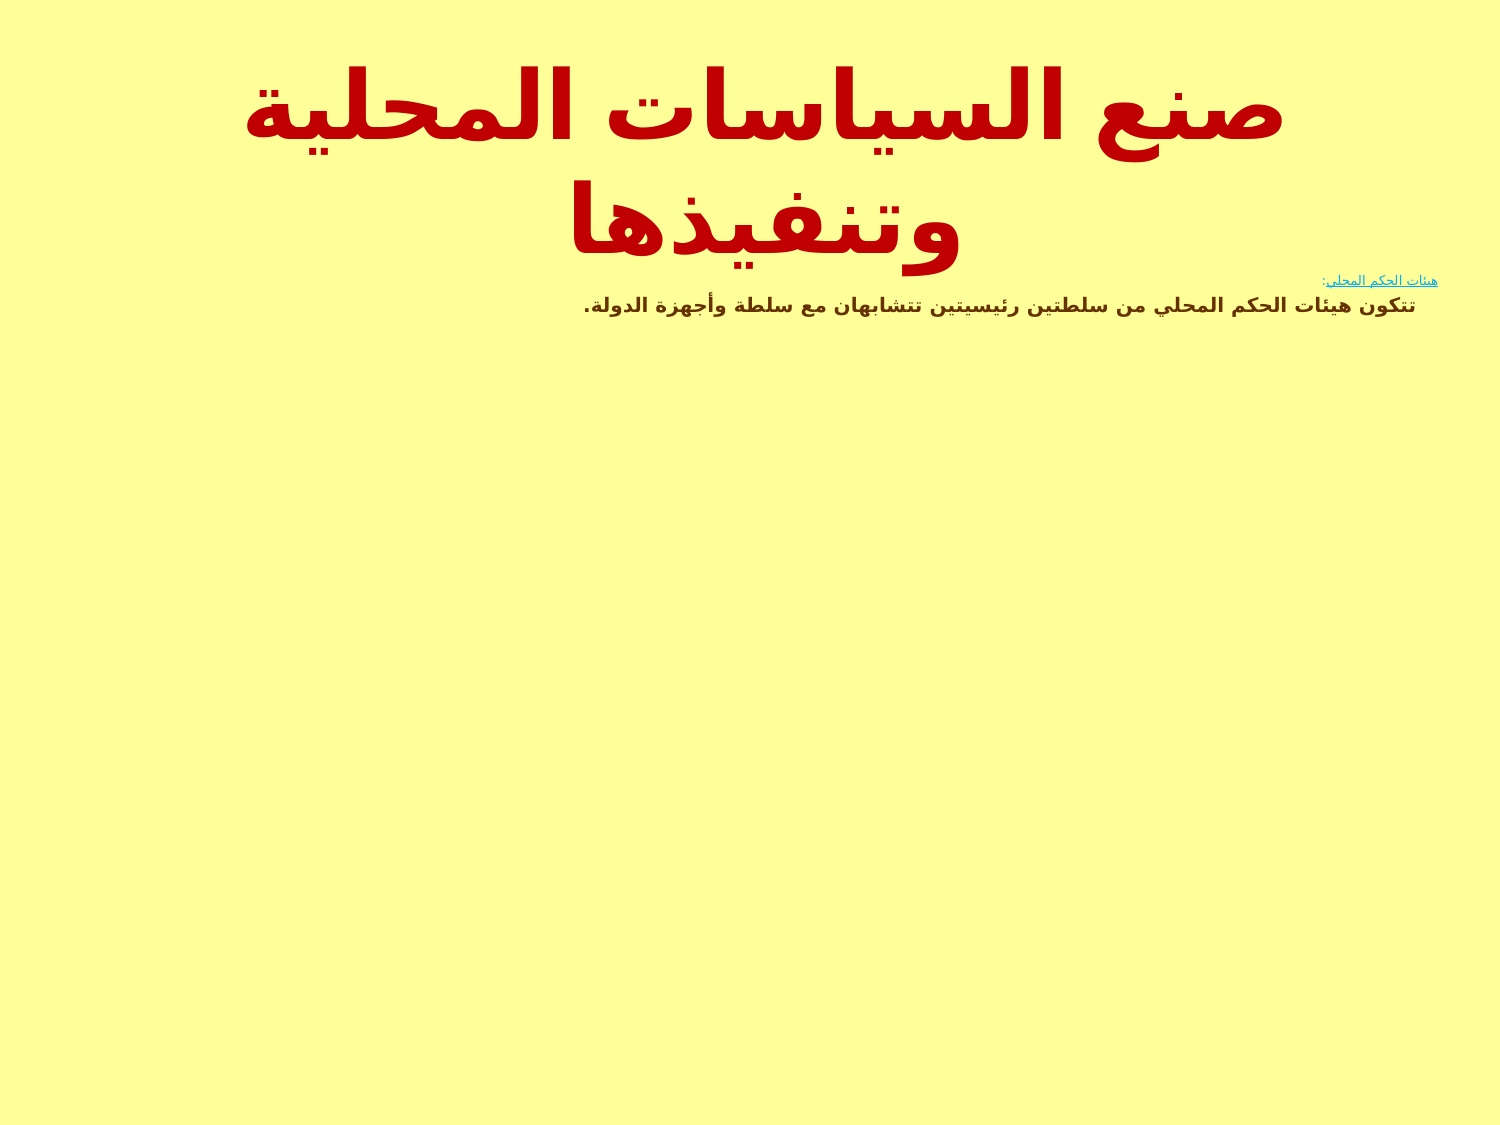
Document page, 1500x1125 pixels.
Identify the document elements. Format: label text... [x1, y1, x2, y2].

subtitle هيئات الحكم المحلي: تتكون هيئات الحكم المحلي من سلطتين رئيسيتين تتشابهان مع سلطة وأجهزة الدولة. [58, 246, 1454, 1079]
title صنع السياسات المحلية وتنفيذها [128, 35, 1404, 246]
